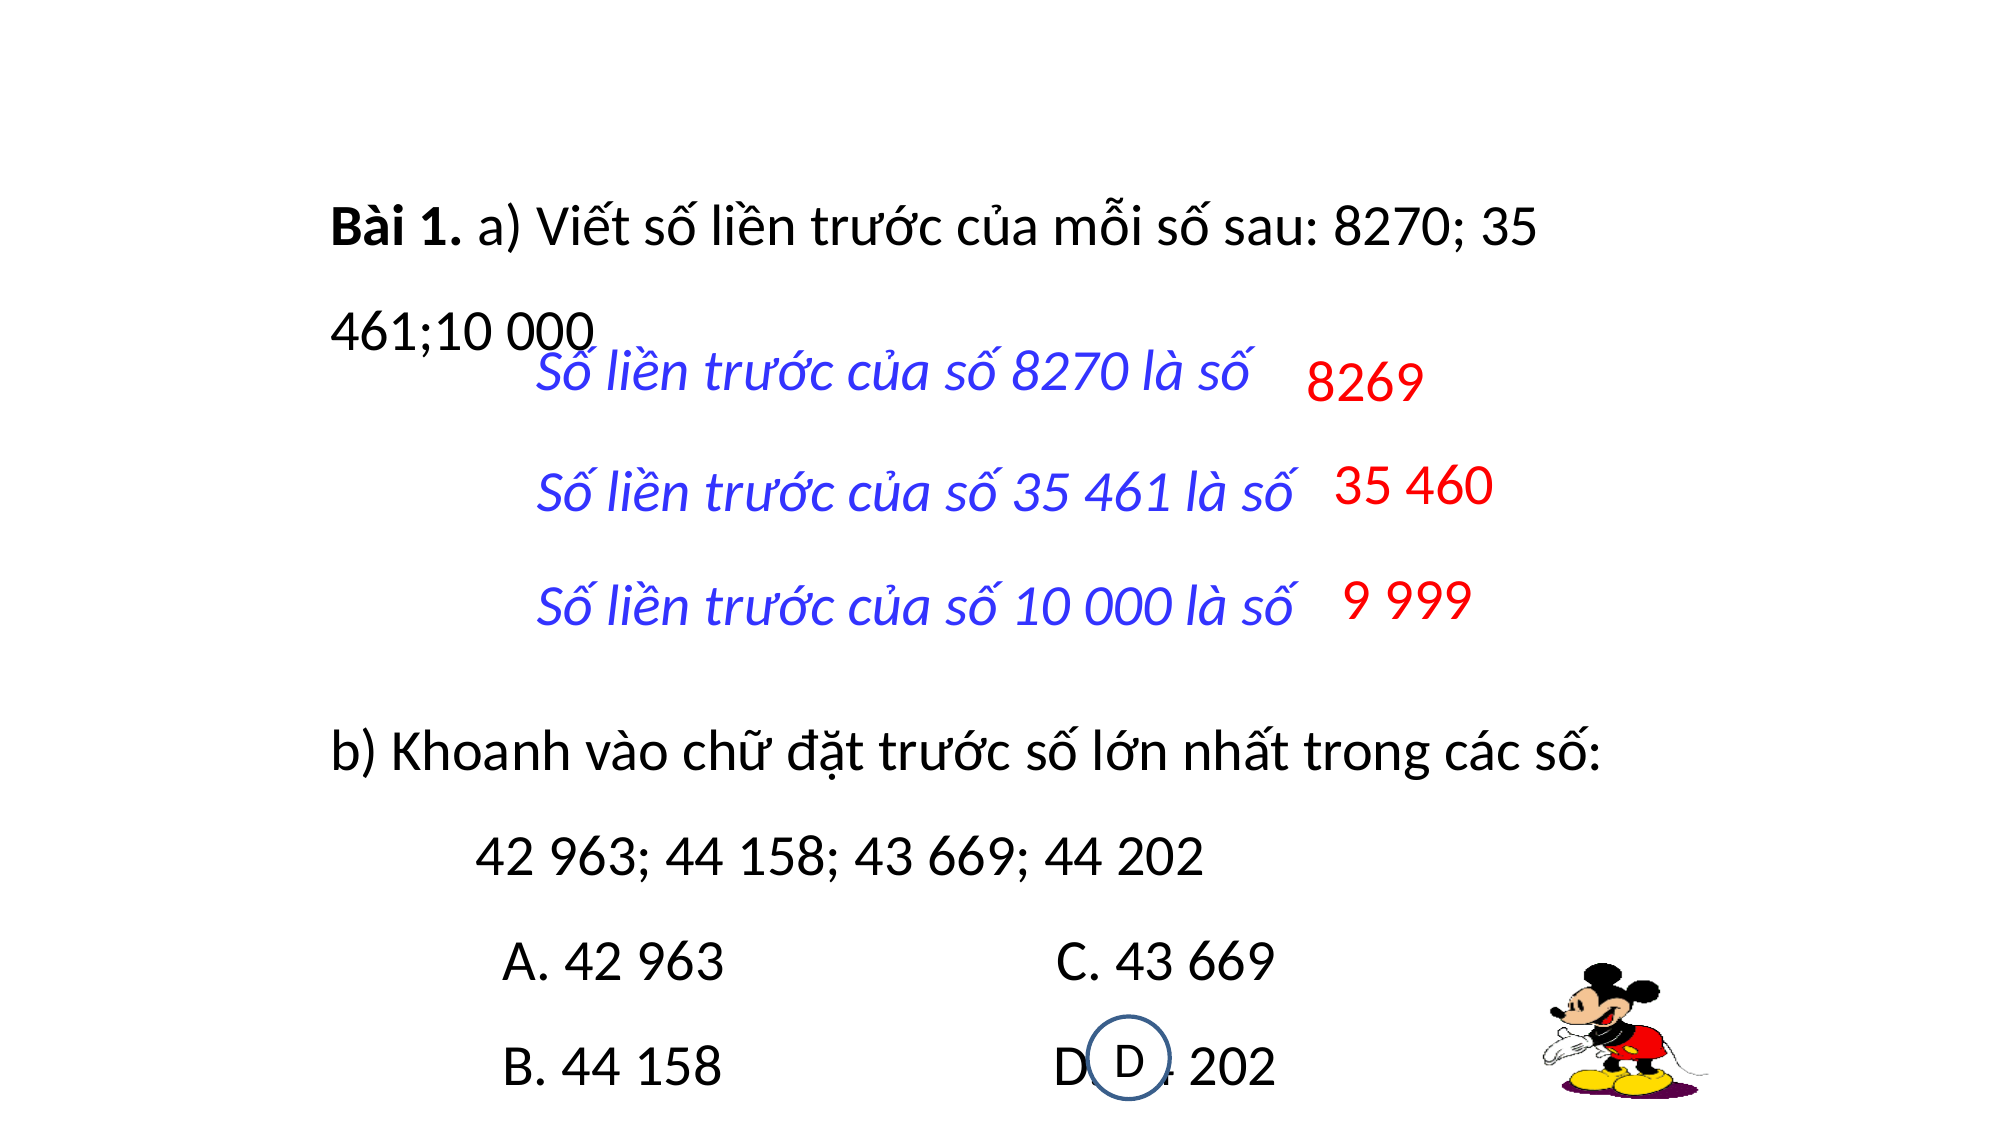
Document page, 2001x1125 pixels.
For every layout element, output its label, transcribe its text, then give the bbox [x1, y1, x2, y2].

text_box Số liền trước của số 8270 là số [521, 324, 1267, 410]
text_box Số liền trước của số 10 000 là số [521, 524, 1310, 645]
text_box 35 460 [1318, 439, 1523, 524]
text_box D [1085, 1014, 1172, 1102]
text_box Số liền trước của số 35 461 là số [521, 410, 1310, 524]
text_box 8269 [1292, 300, 1440, 421]
text_box 9 999 [1327, 518, 1489, 639]
text_box Bài 1. a) Viết số liền trước của mỗi số sau: 8270; 35 461;10 000 b) Khoanh vào chữ đặt trước số lớn nhất trong các số: 42 963; 44 158; 43 669; 44 202 A. 42 963 C. 43 669 B. 44 158 D. 44 202 [315, 145, 1712, 1125]
picture [1537, 962, 1712, 1100]
